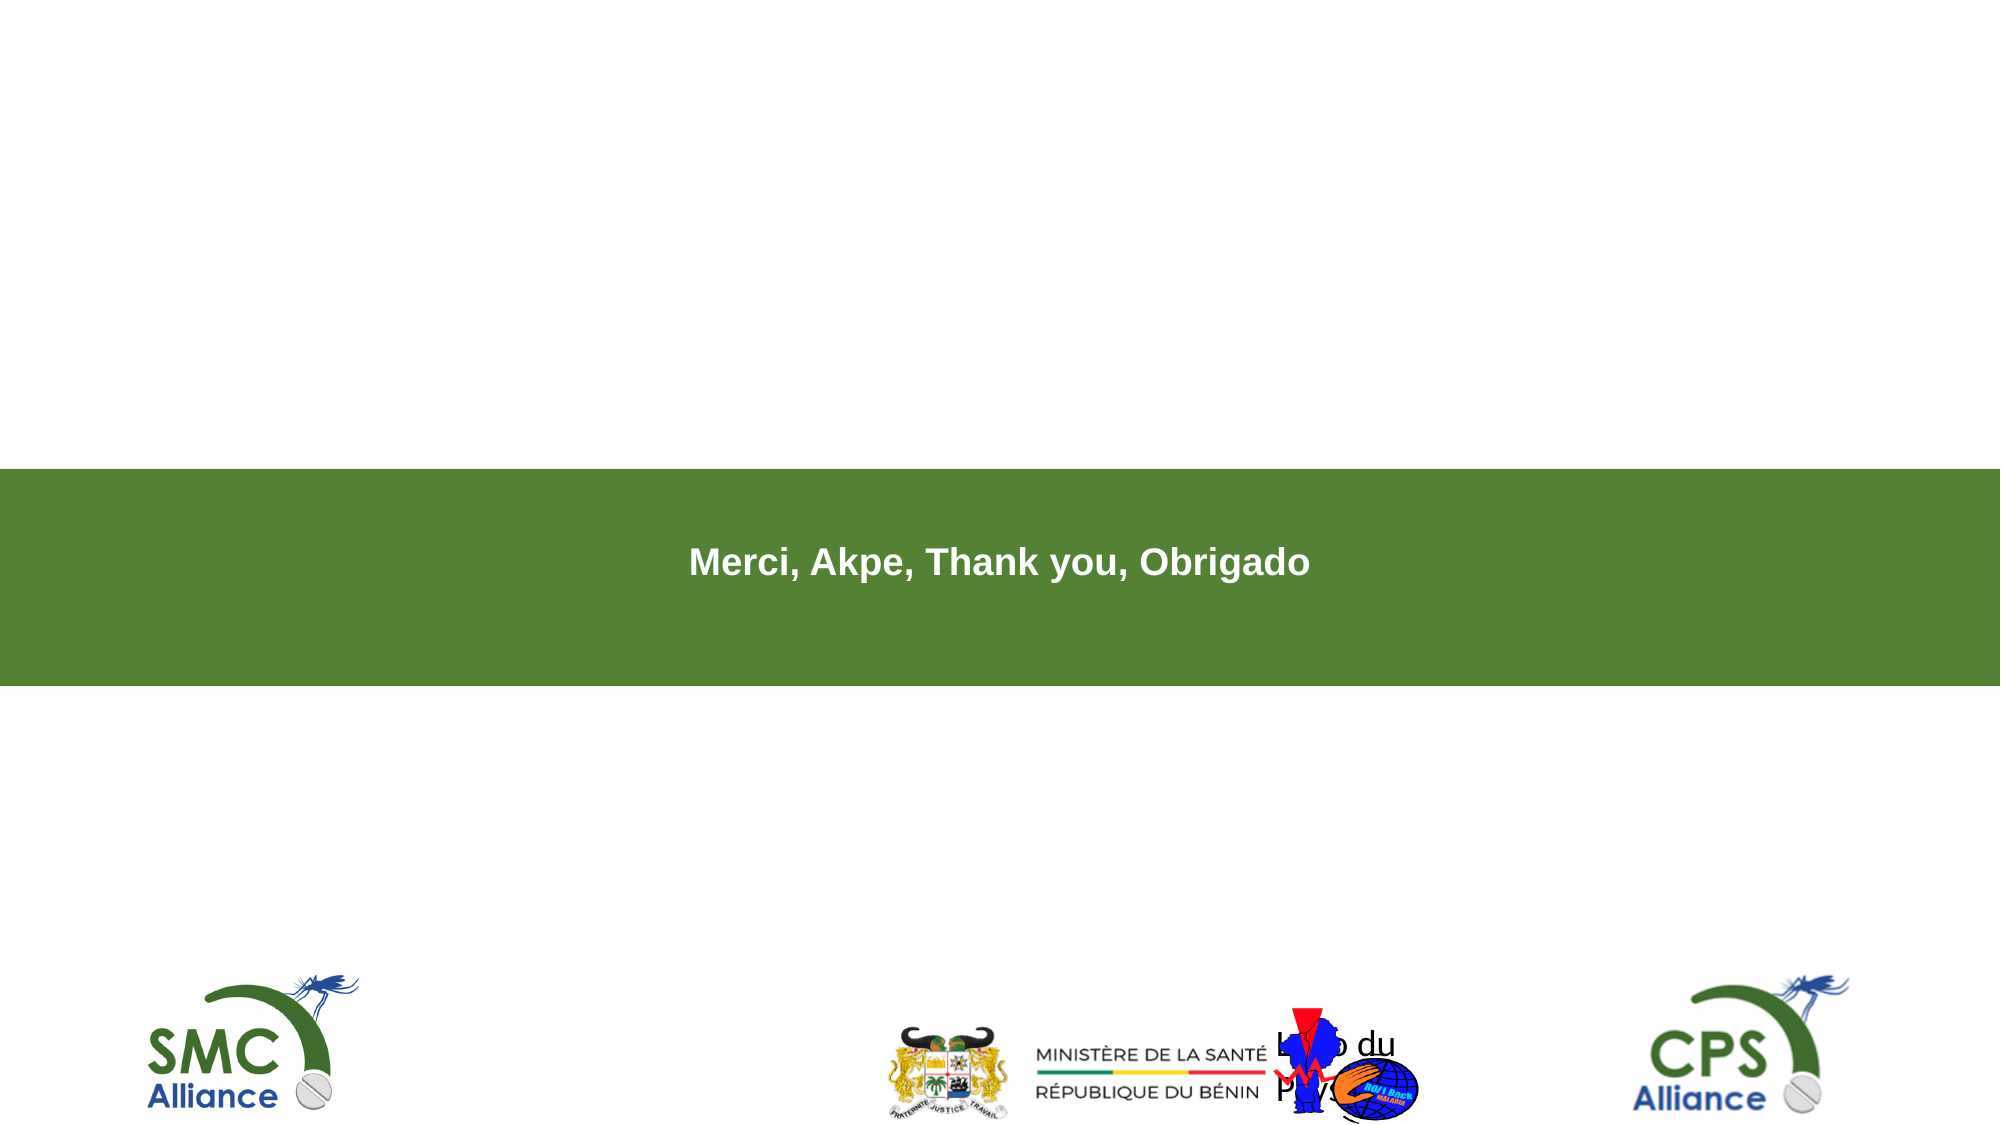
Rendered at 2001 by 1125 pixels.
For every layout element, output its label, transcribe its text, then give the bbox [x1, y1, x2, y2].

title Merci, Akpe, Thank you, Obrigado [0, 468, 2000, 687]
picture [852, 1008, 1427, 1125]
picture [136, 956, 366, 1123]
picture [1609, 972, 1884, 1123]
